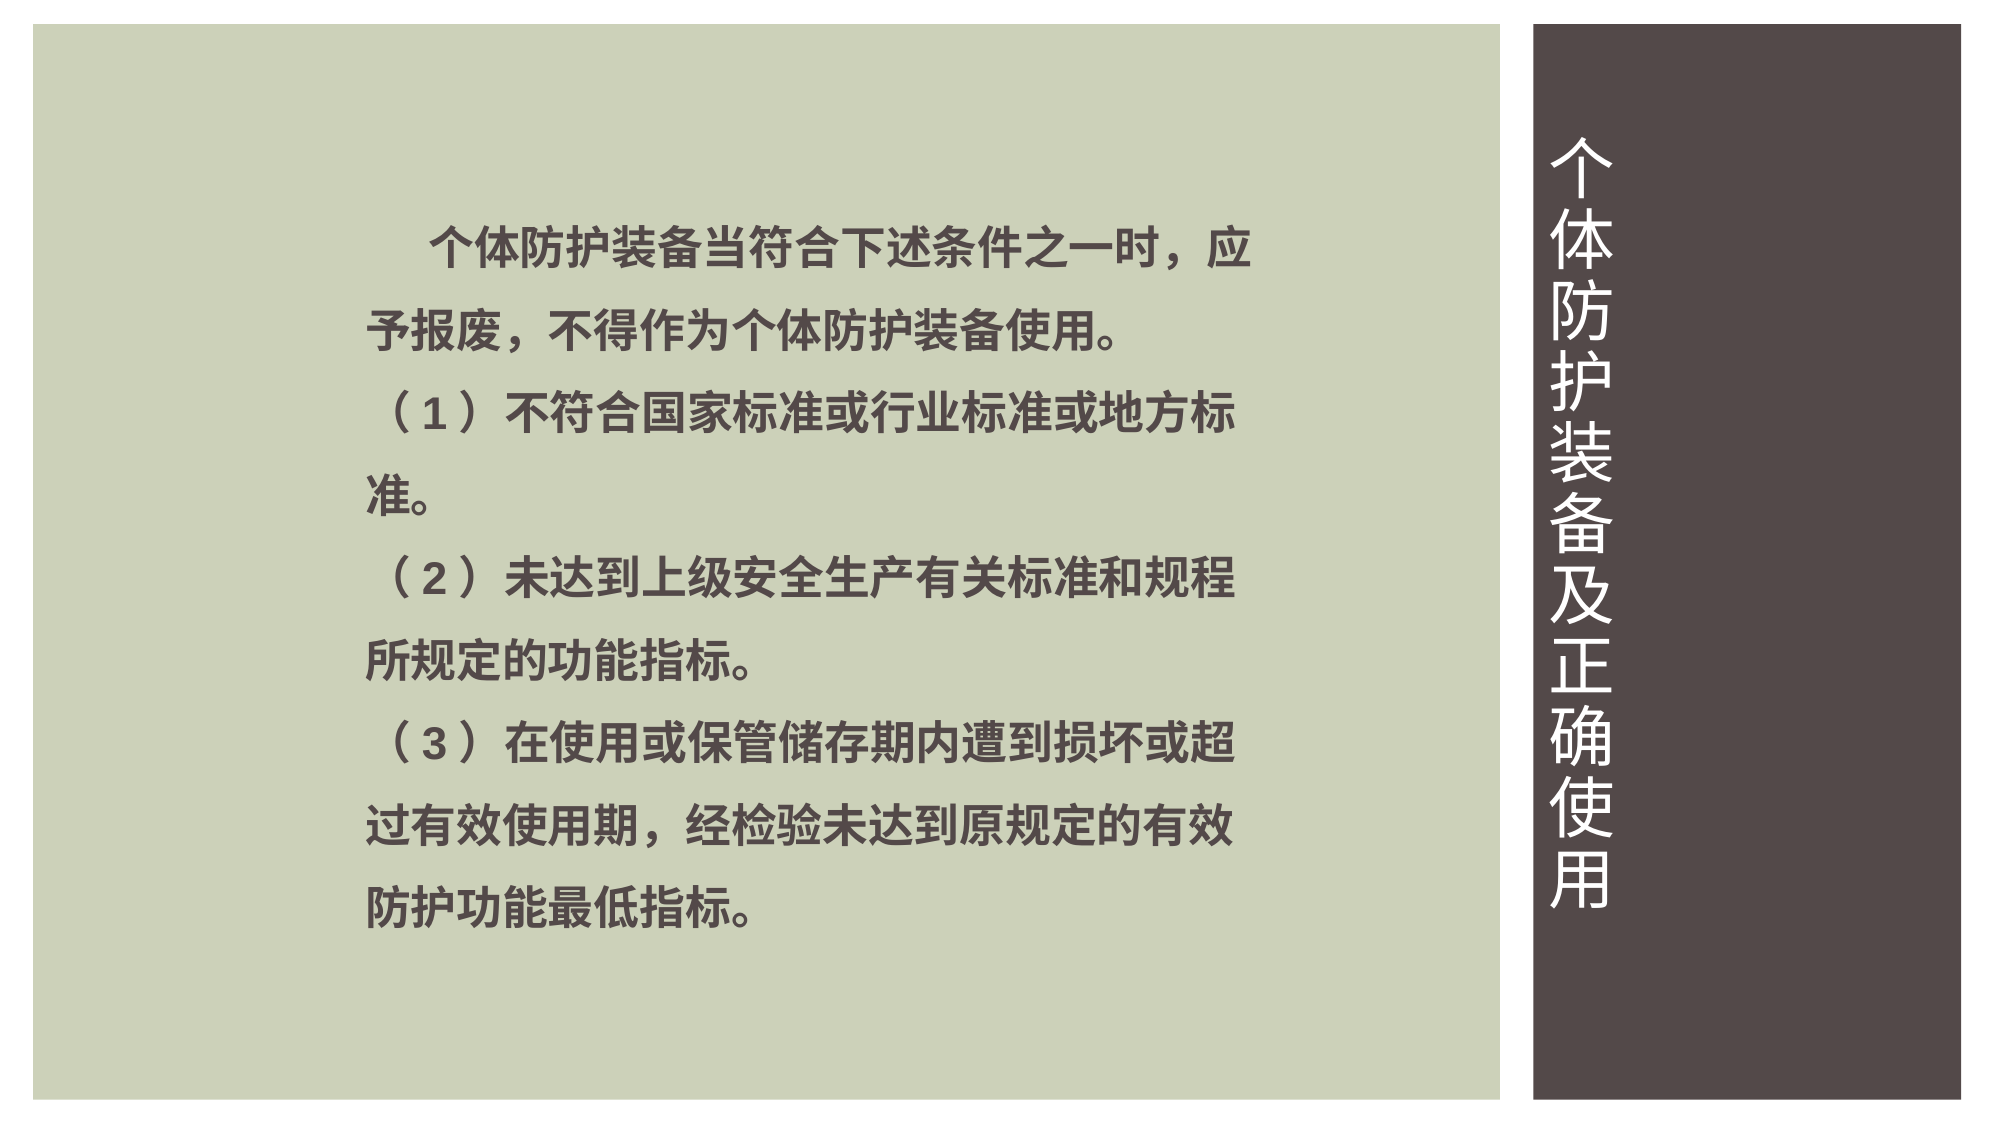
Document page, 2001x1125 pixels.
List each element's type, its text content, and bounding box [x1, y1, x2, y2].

text_box 个体防护装备当符合下述条件之一时，应予报废，不得作为个体防护装备使用。 （1）不符合国家标准或行业标准或地方标准。 （2）未达到上级安全生产有关标准和规程所规定的功能指标。 （3）在使用或保管储存期内遭到损坏或超过有效使用期，经检验未达到原规定的有效防护功能最低指标。 [350, 184, 1284, 942]
title 个体防护装备及正确使用 [1401, 45, 1677, 1006]
